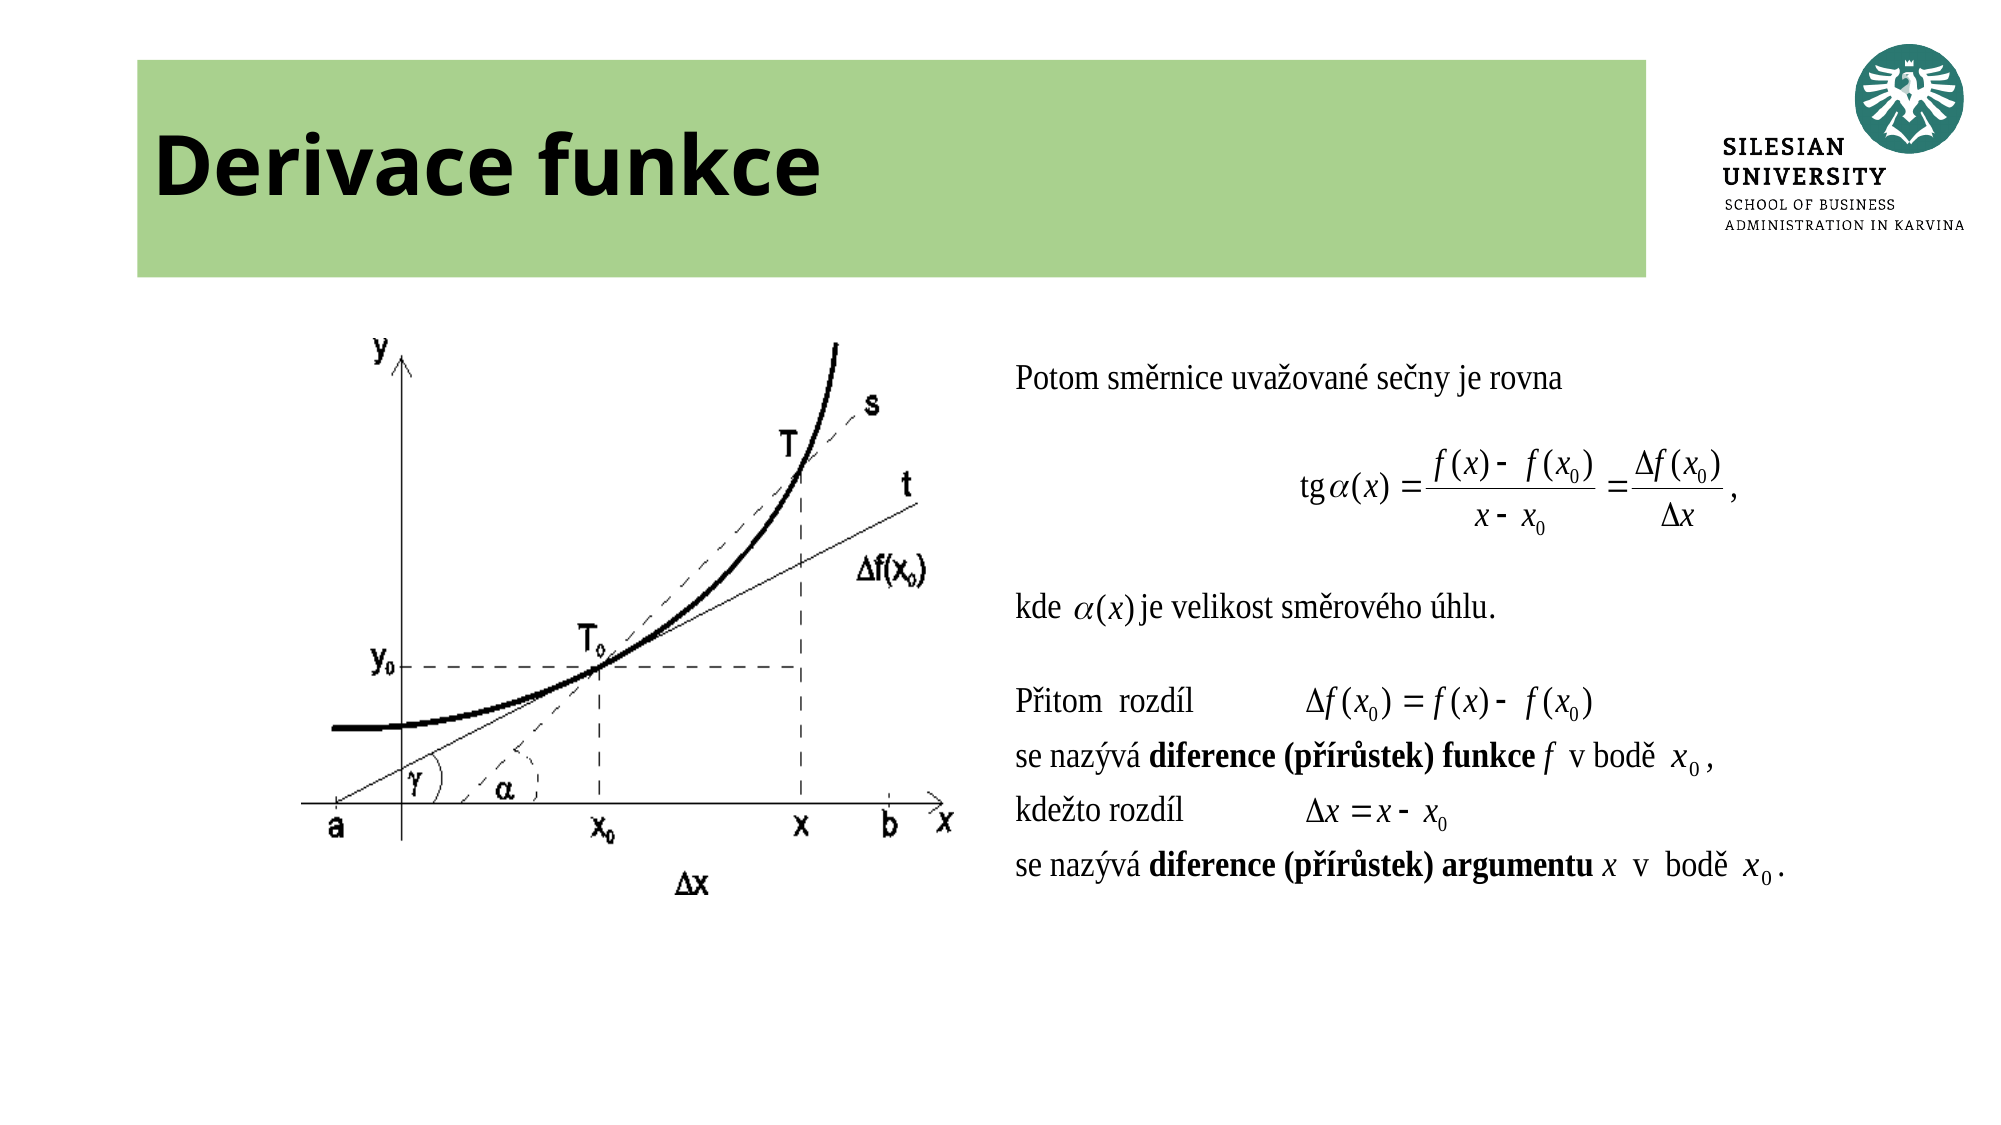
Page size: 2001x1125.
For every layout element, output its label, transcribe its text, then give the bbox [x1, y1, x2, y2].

picture [1723, 44, 1964, 230]
text_box [41, 32, 786, 116]
picture [1015, 338, 2000, 914]
title Derivace funkce [137, 59, 1647, 278]
picture [301, 338, 954, 895]
